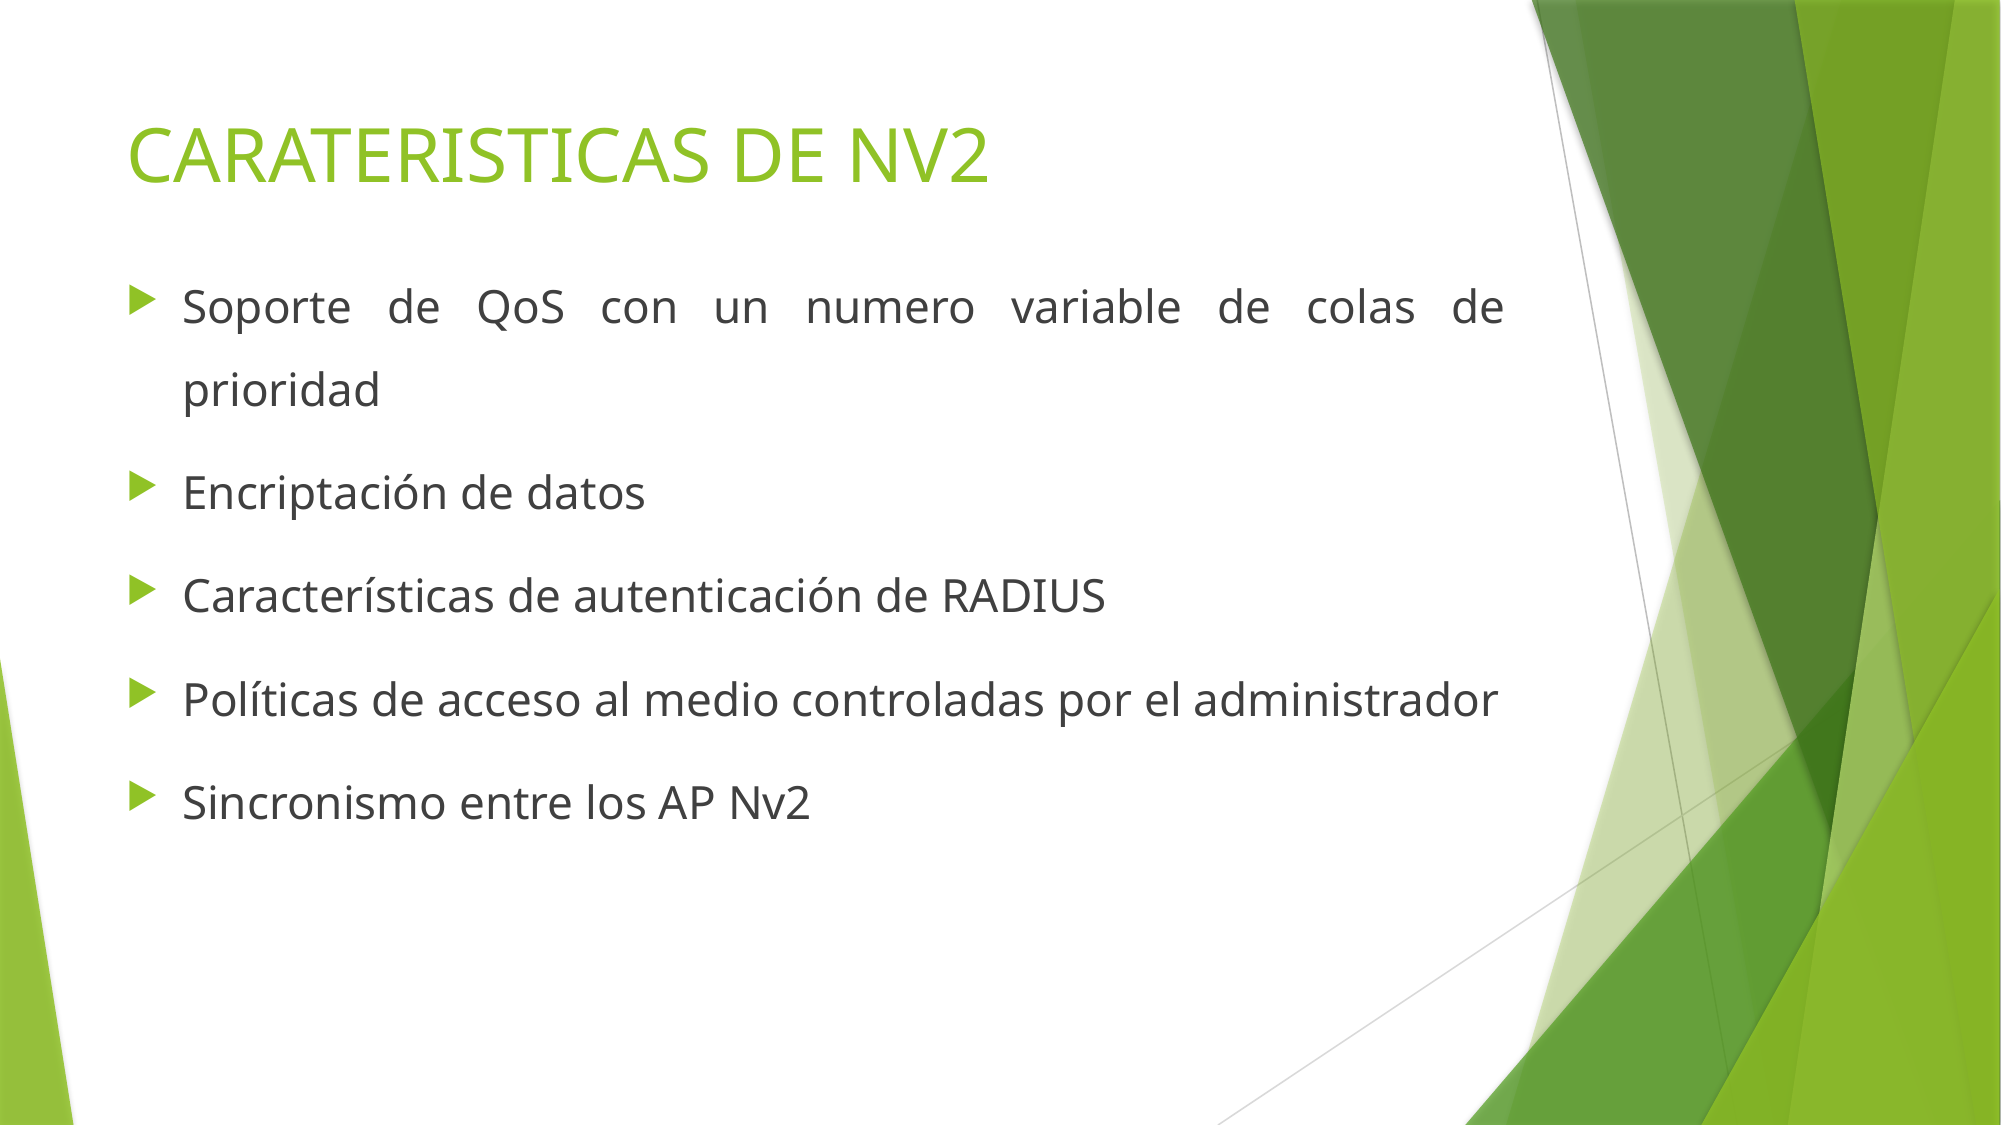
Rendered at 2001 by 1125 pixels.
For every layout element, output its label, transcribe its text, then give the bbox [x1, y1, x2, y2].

title CARATERISTICAS DE NV2 [111, 99, 1522, 242]
list Soporte de QoS con un numero variable de colas de prioridad Encriptación de datos Características de autenticación de RADIUS Políticas de acceso al medio controladas por el administrador Sincronismo entre los AP Nv2 [111, 242, 1522, 991]
